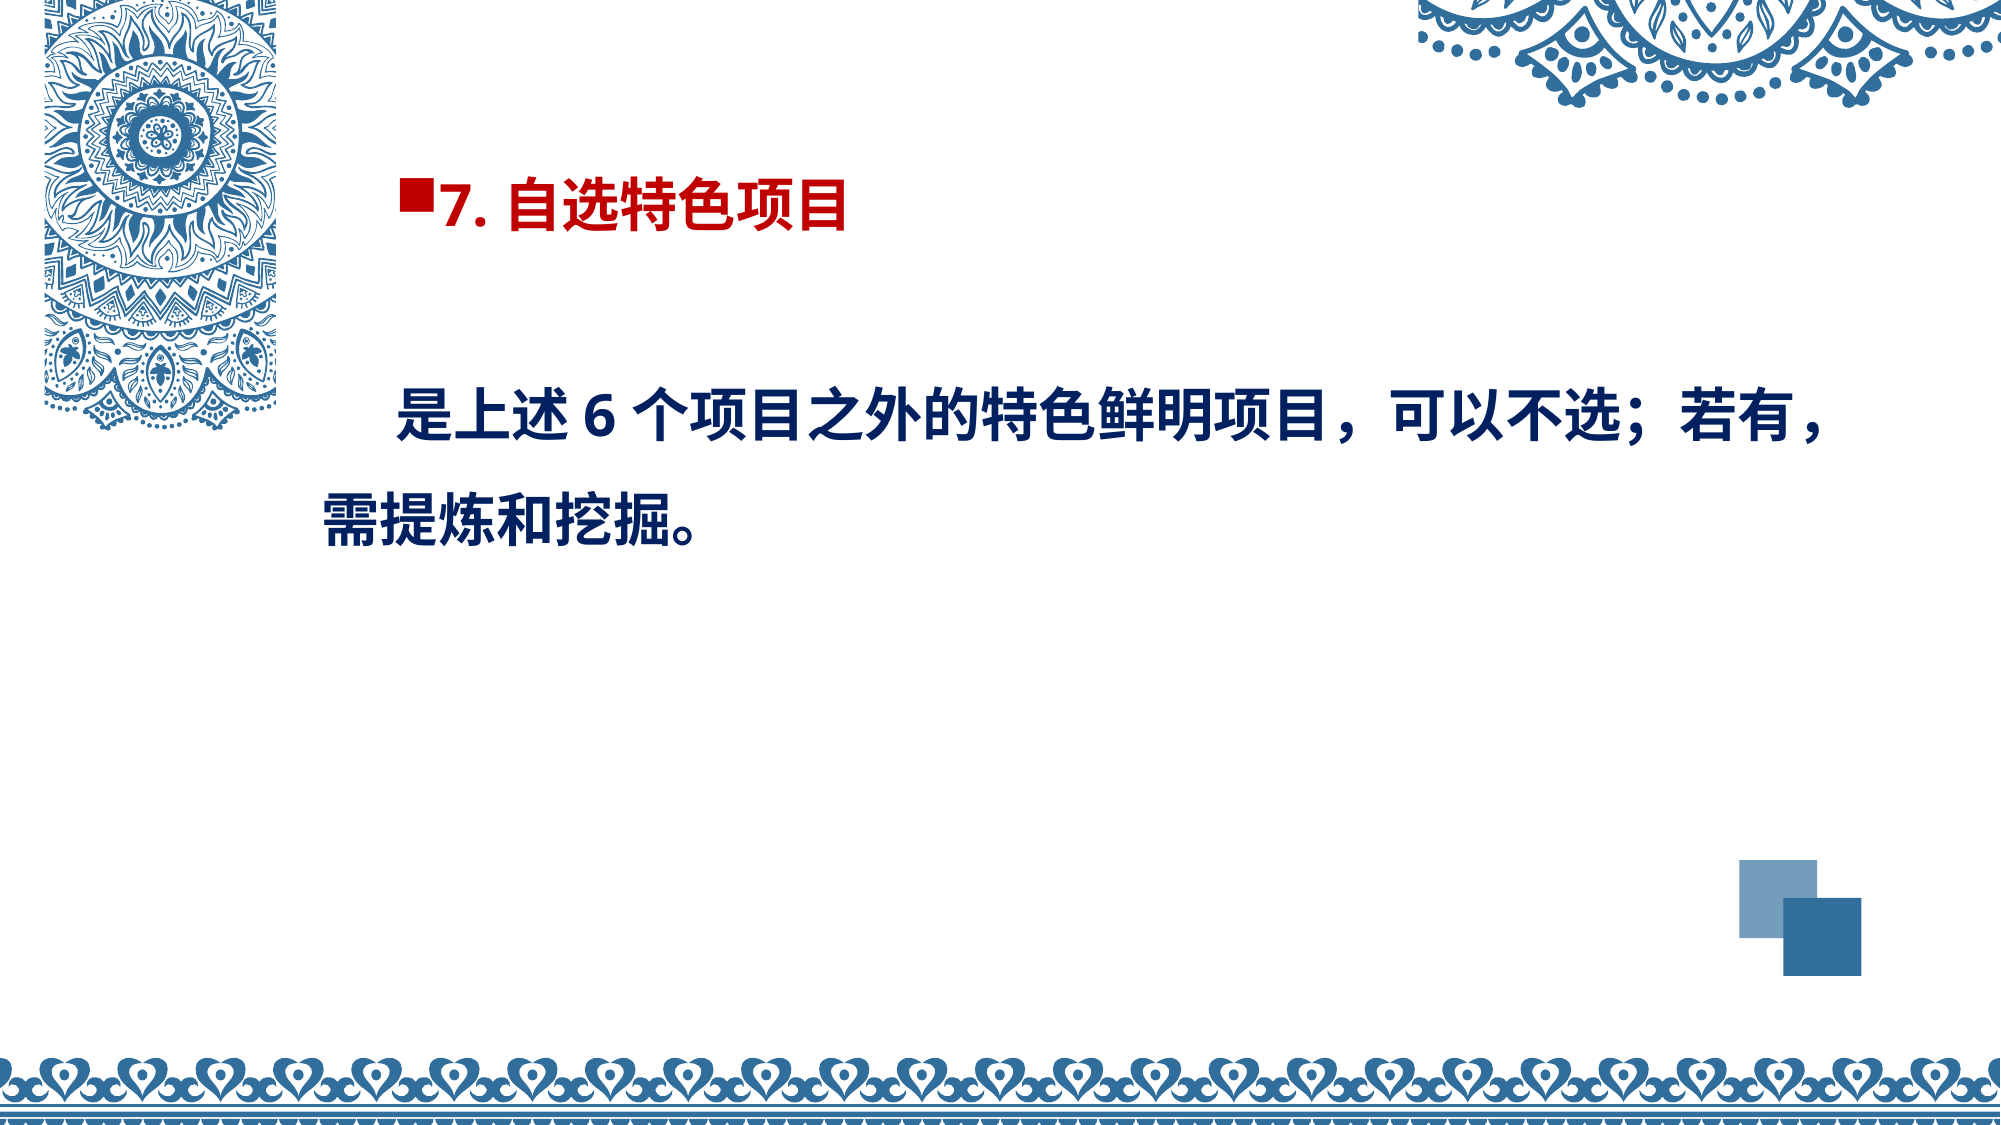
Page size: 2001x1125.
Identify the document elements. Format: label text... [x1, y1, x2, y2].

text_box [1782, 897, 1862, 977]
picture [1417, 0, 2000, 108]
picture [44, 0, 276, 431]
text_box [1738, 859, 1818, 939]
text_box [0, 1056, 2000, 1125]
text_box 7.自选特色项目 是上述6个项目之外的特色鲜明项目，可以不选；若有，需提炼和挖掘。 [250, 125, 1817, 561]
